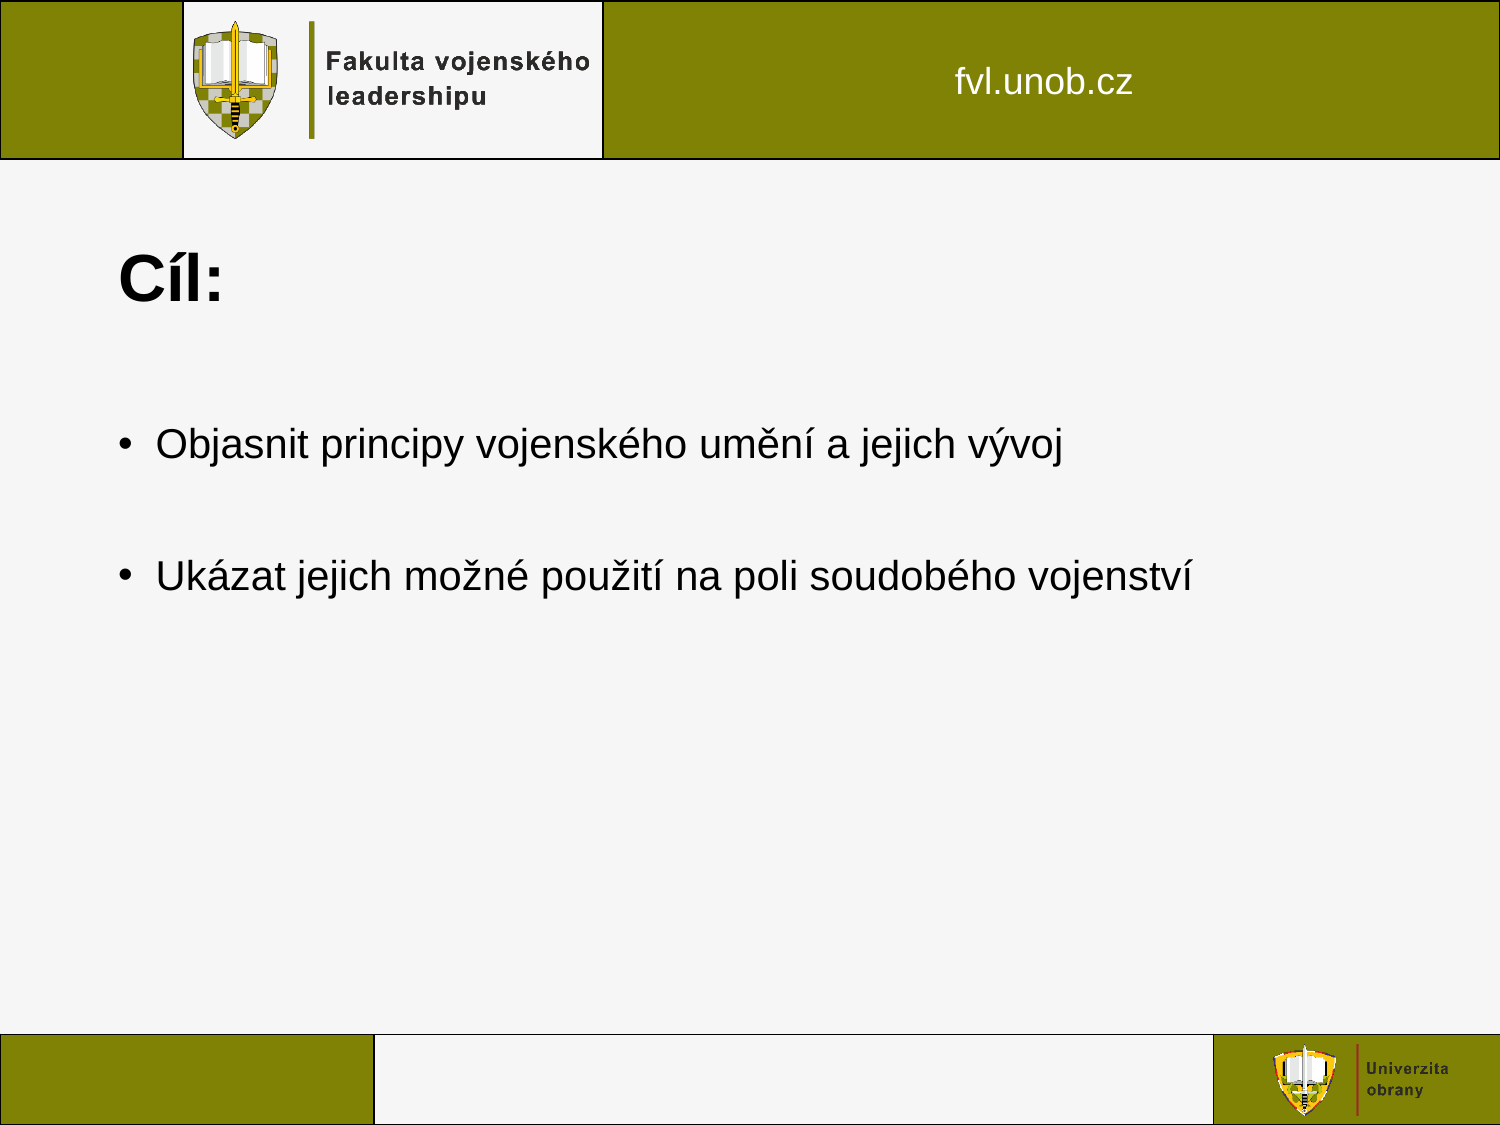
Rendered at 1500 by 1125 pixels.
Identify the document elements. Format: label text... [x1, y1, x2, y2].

list Objasnit principy vojenského umění a jejich vývoj Ukázat jejich možné použití na poli soudobého vojenství [103, 415, 1397, 1014]
picture [193, 21, 589, 139]
picture [1273, 1044, 1448, 1116]
title Cíl: [103, 171, 1397, 389]
